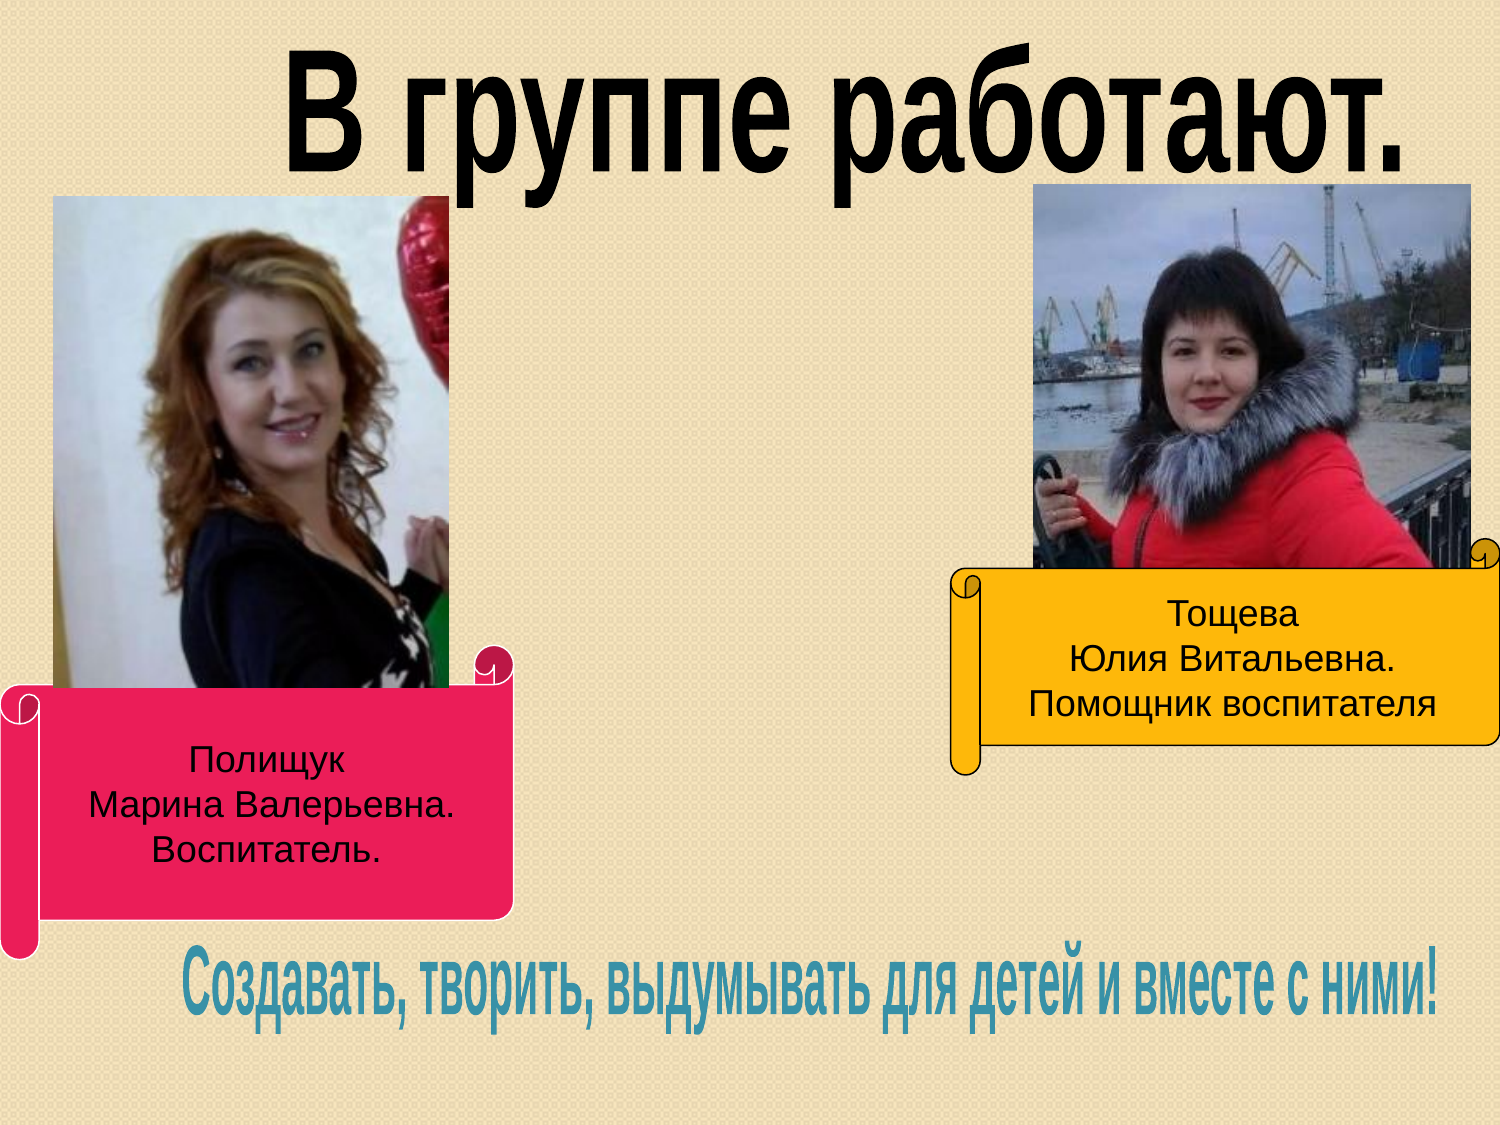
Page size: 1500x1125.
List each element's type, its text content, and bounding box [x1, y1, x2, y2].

text_box Полищук Марина Валерьевна. Воспитатель. [0, 645, 514, 960]
picture [52, 196, 449, 688]
picture [1033, 184, 1471, 585]
text_box Тощева Юлия Витальевна. Помощник воспитателя [950, 538, 1500, 775]
